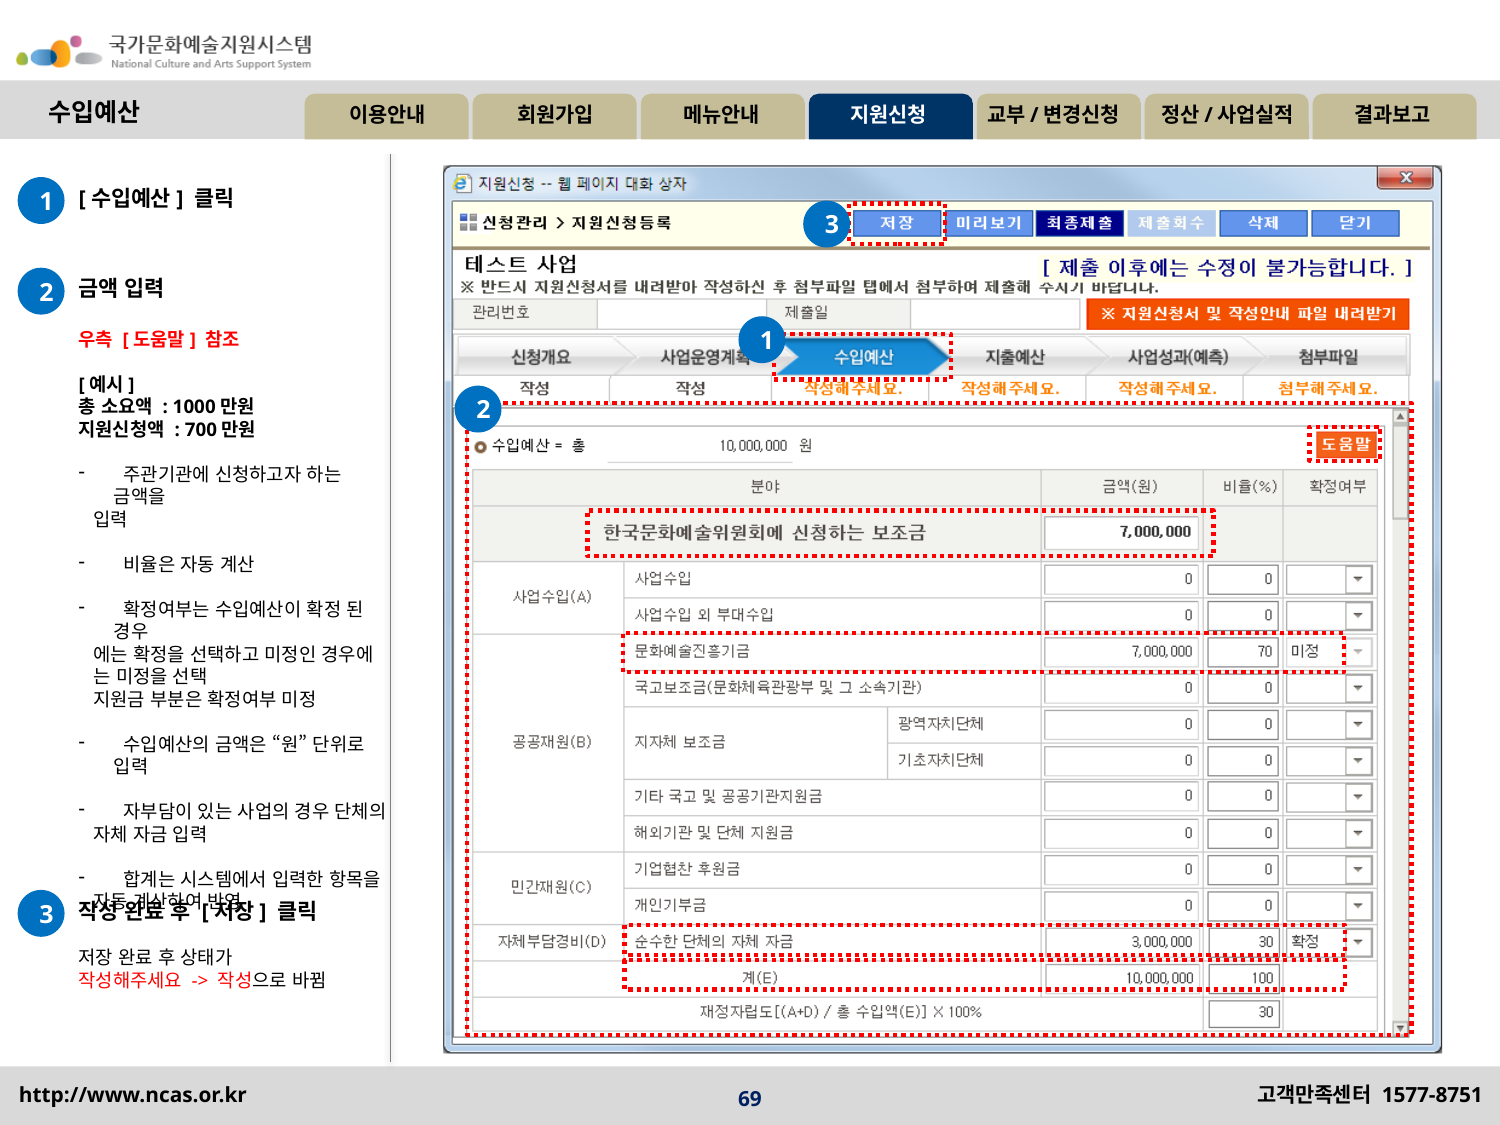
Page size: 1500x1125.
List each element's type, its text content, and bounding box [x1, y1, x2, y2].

picture [442, 163, 1447, 1056]
picture [6, 24, 324, 77]
text_box 수입예산 [33, 89, 156, 135]
text_box 작성 완료 후 [저장] 클릭 저장 완료 후 상태가 작성해주세요 -> 작성으로 바뀜 [63, 889, 387, 999]
text_box 2 [15, 265, 63, 317]
text_box [수입예산] 클릭 [63, 177, 387, 218]
text_box 금액 입력 우측 [도움말] 참조 [예시] 총 소요액 : 1000만원 지원신청액 : 700만원 주관기관에 신청하고자 하는 금액을 입력 비율은 자동 계산 확정여부는 수입예산이 확정 된 경우 에는 확정을 선택하고 미정인 경우에 는 미정을 선택 지원금 부분은 확정여부 미정 수입예산의 금액은 “원” 단위로 입력 자부담이 있는 사업의 경우 단체의 자체 자금 입력 합계는 시스템에서 입력한 항목을 자동 계산하여 반영 [63, 267, 408, 920]
text_box 1 [15, 174, 63, 227]
text_box 3 [15, 887, 63, 939]
